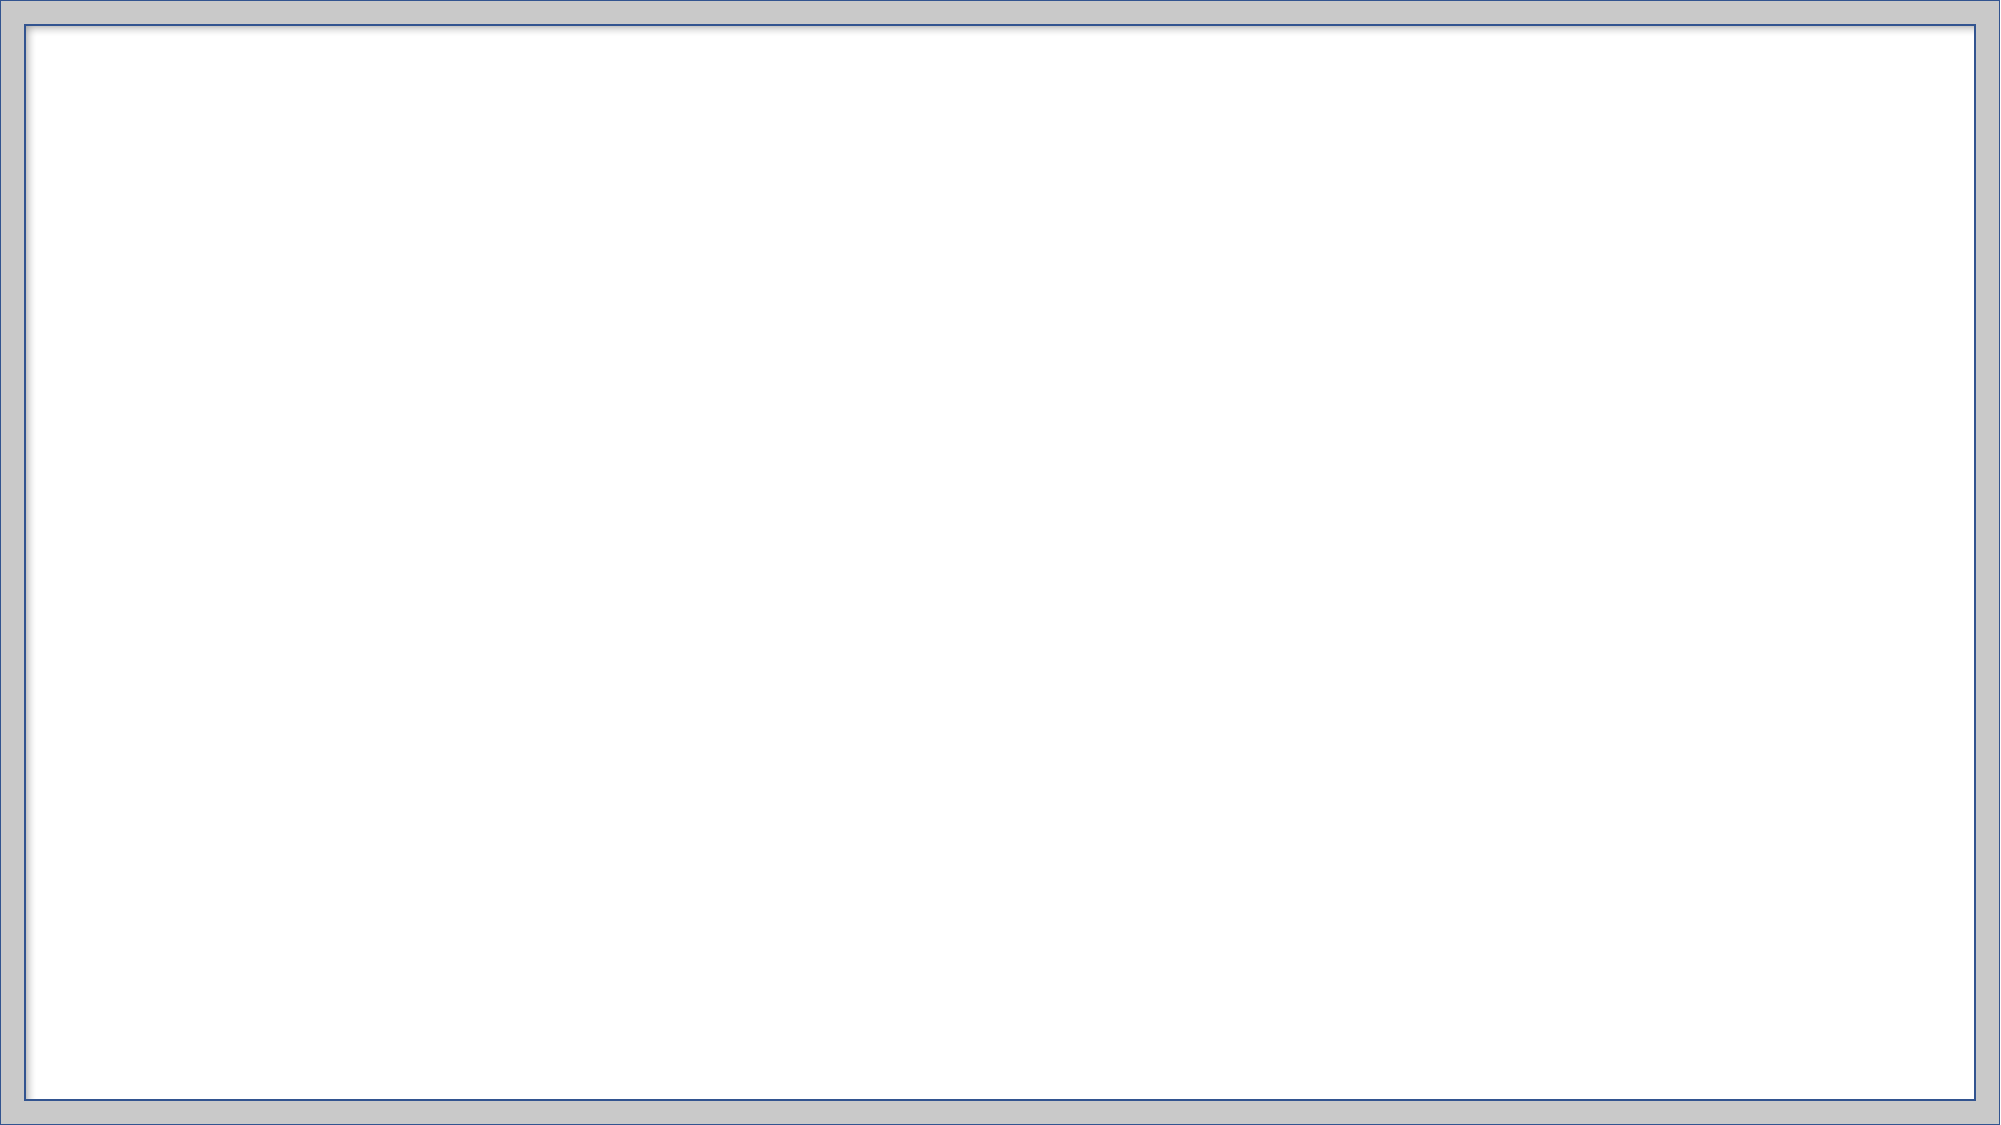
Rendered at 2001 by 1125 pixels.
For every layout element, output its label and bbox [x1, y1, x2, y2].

text_box [0, 0, 2000, 1125]
